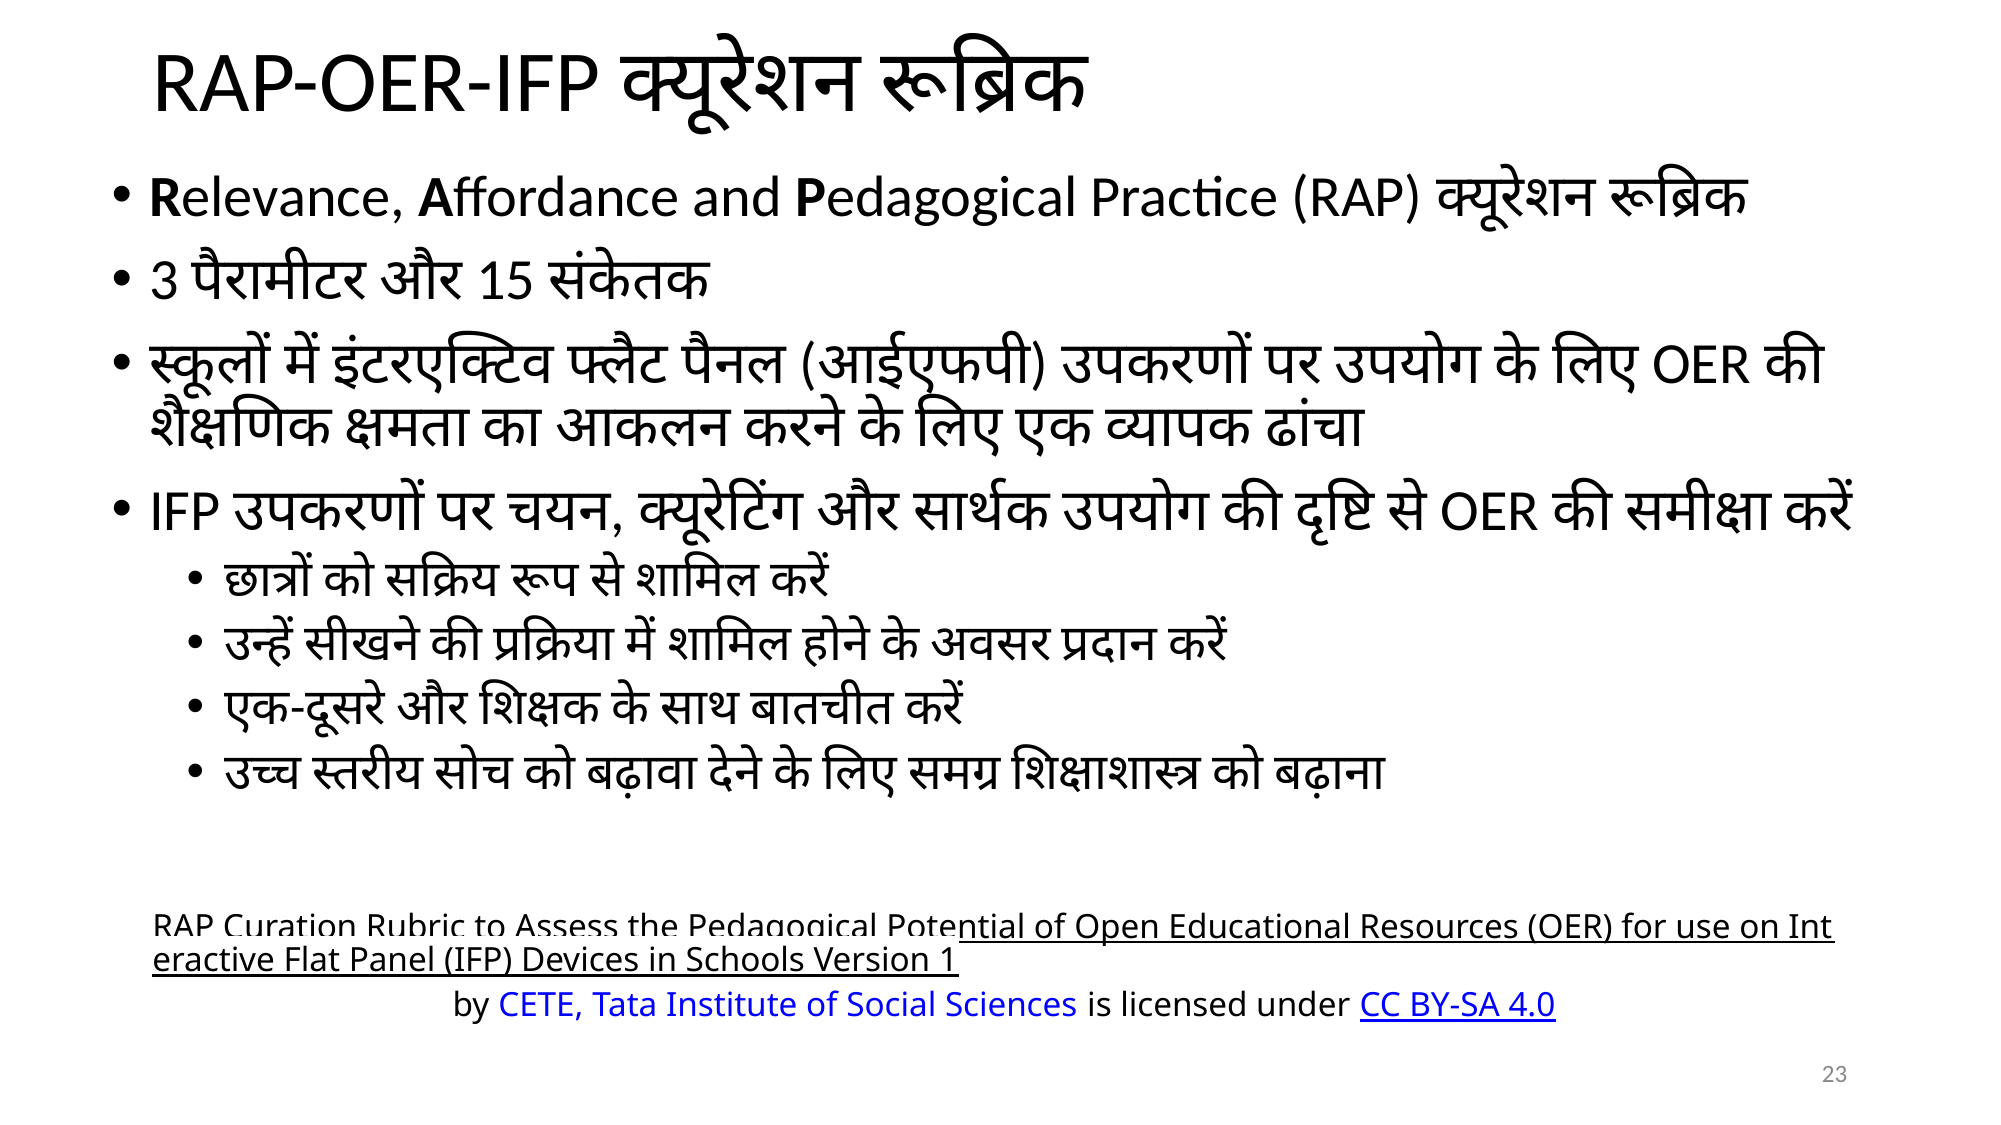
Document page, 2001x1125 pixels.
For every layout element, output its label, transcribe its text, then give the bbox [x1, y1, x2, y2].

list Relevance, Affordance and Pedagogical Practice (RAP) क्यूरेशन रूब्रिक 3 पैरामीटर और 15 संकेतक स्कूलों में इंटरएक्टिव फ्लैट पैनल (आईएफपी) उपकरणों पर उपयोग के लिए OER की शैक्षणिक क्षमता का आकलन करने के लिए एक व्यापक ढांचा IFP उपकरणों पर चयन, क्यूरेटिंग और सार्थक उपयोग की दृष्टि से OER की समीक्षा करें छात्रों को सक्रिय रूप से शामिल करें उन्हें सीखने की प्रक्रिया में शामिल होने के अवसर प्रदान करें एक-दूसरे और शिक्षक के साथ बातचीत करें उच्च स्तरीय सोच को बढ़ावा देने के लिए समग्र शिक्षाशास्त्र को बढ़ाना [96, 158, 1927, 939]
title RAP-OER-IFP क्यूरेशन रूब्रिक [137, 28, 1863, 139]
slide_number ‹#› [1412, 1042, 1863, 1103]
text_box RAP Curation Rubric to Assess the Pedagogical Potential of Open Educational Resources (OER) for use on Interactive Flat Panel (IFP) Devices in Schools Version 1 by CETE, Tata Institute of Social Sciences is licensed under CC BY-SA 4.0 [137, 939, 1863, 1003]
